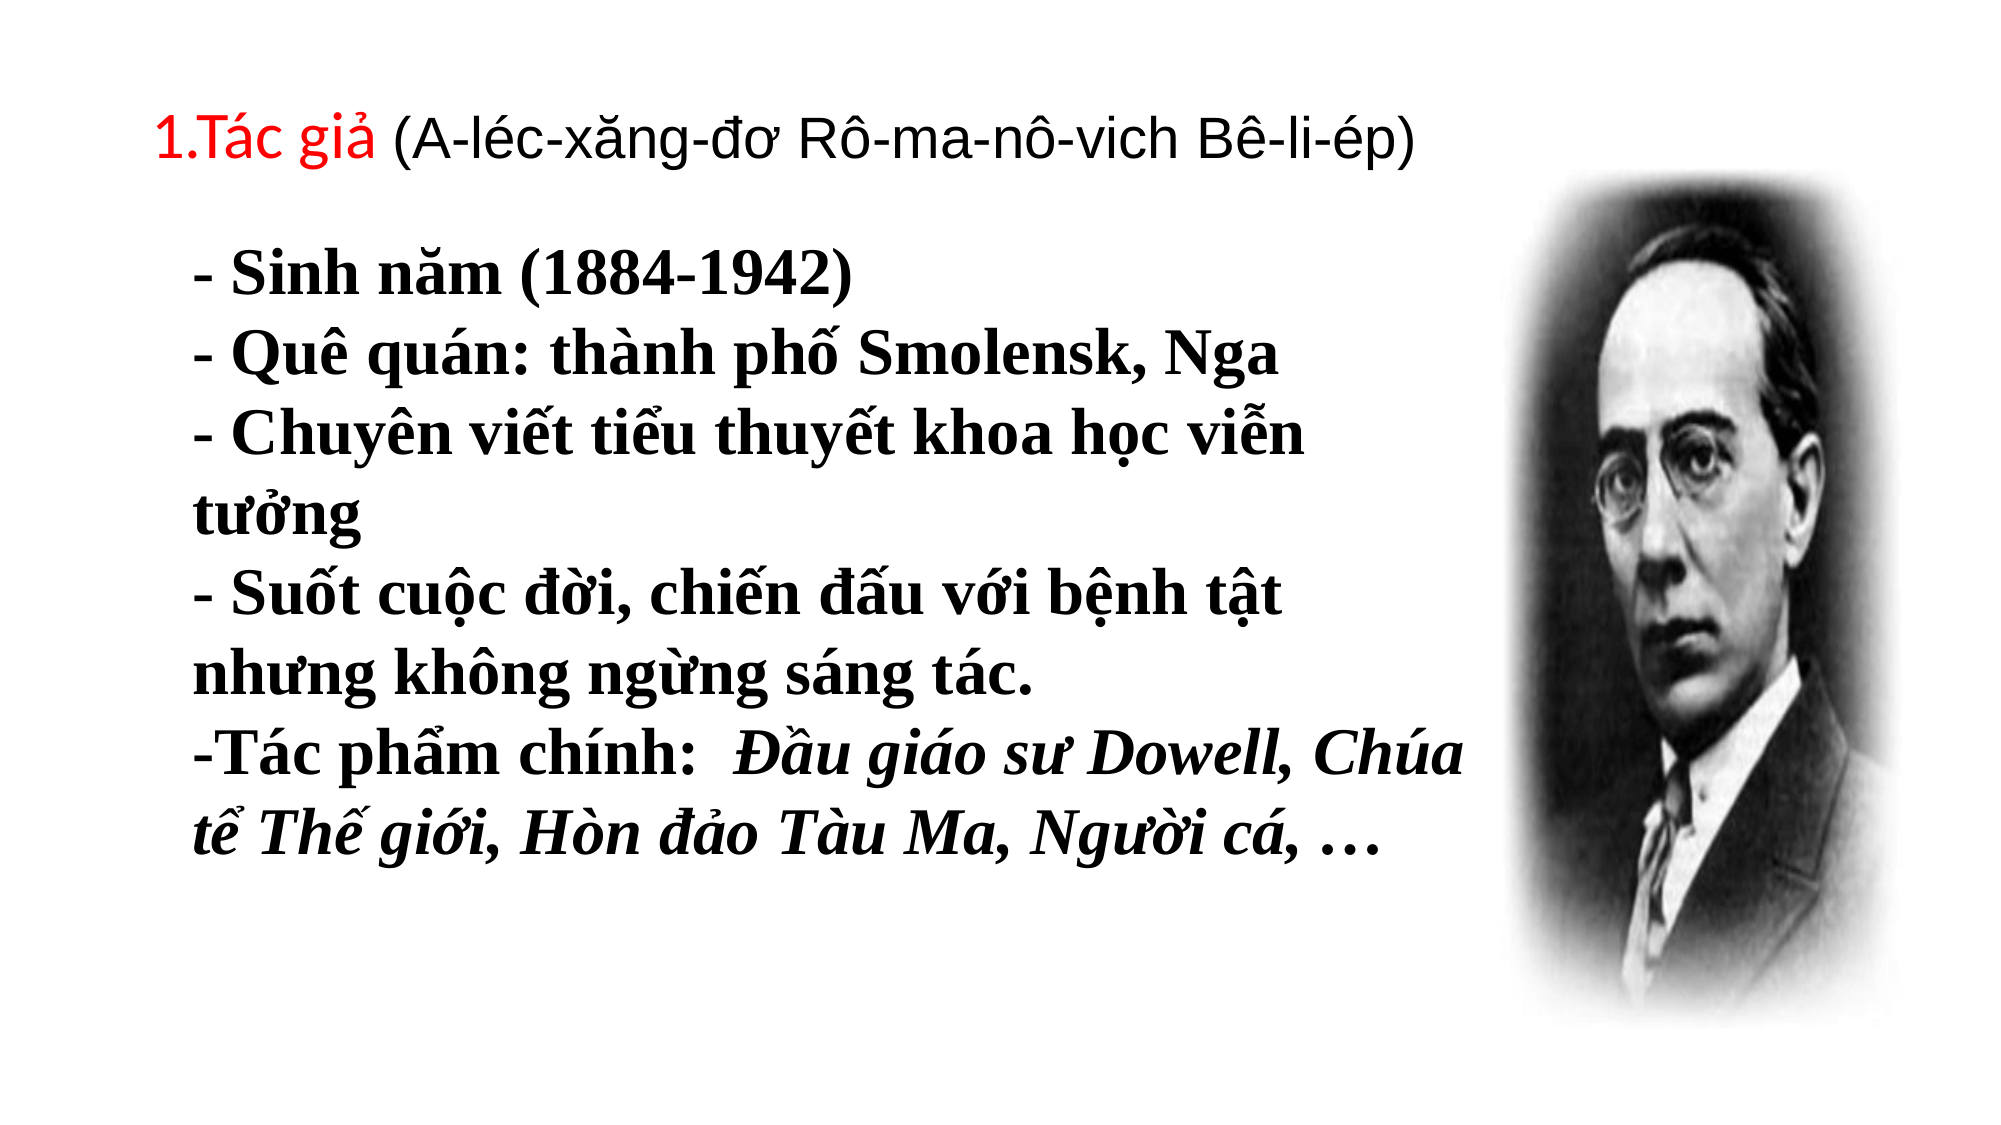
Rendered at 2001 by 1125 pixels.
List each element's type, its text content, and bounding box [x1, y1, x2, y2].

text_box - Sinh năm (1884-1942) - Quê quán: thành phố Smolensk, Nga - Chuyên viết tiểu thuyết khoa học viễn tưởng - Suốt cuộc đời, chiến đấu với bệnh tật nhưng không ngừng sáng tác. -Tác phẩm chính: Đầu giáo sư Dowell, Chúa tể Thế giới, Hòn đảo Tàu Ma, Người cá, … [177, 220, 1499, 875]
text_box 1.Tác giả (A-léc-xăng-đơ Rô-ma-nô-vich Bê-li-ép) [136, 84, 1500, 219]
picture [1499, 168, 1932, 1028]
